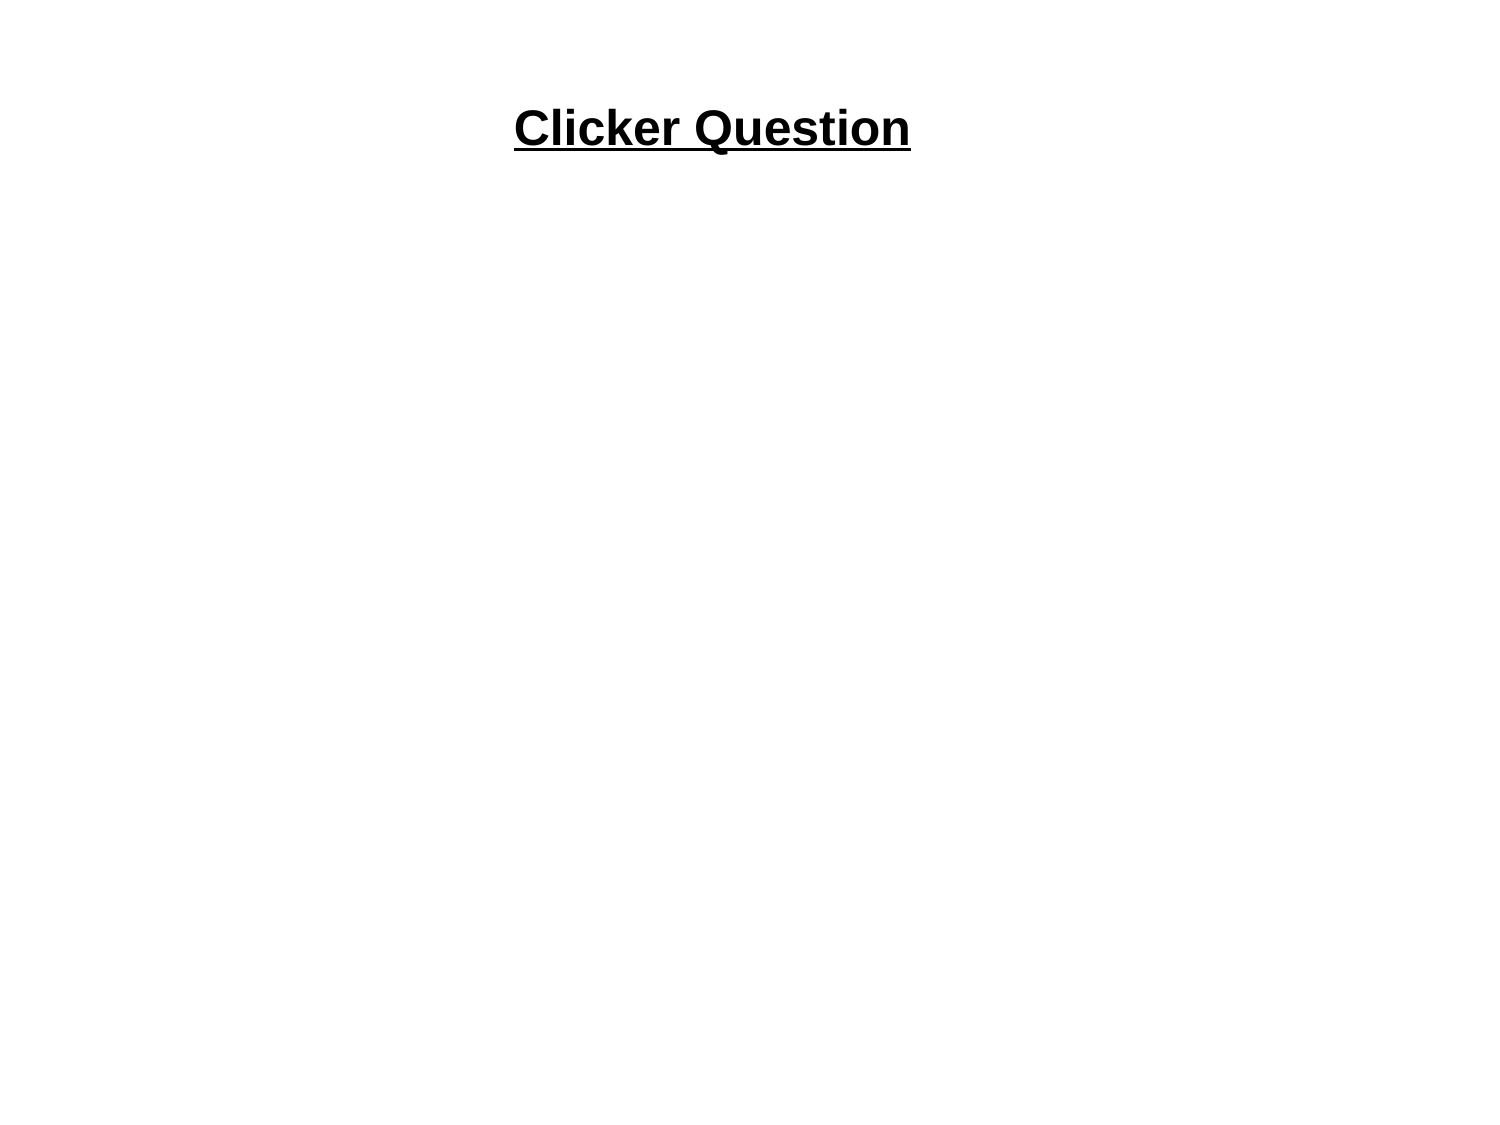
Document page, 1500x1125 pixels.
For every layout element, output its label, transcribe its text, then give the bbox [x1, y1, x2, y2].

text_box Clicker Question [187, 88, 1238, 163]
